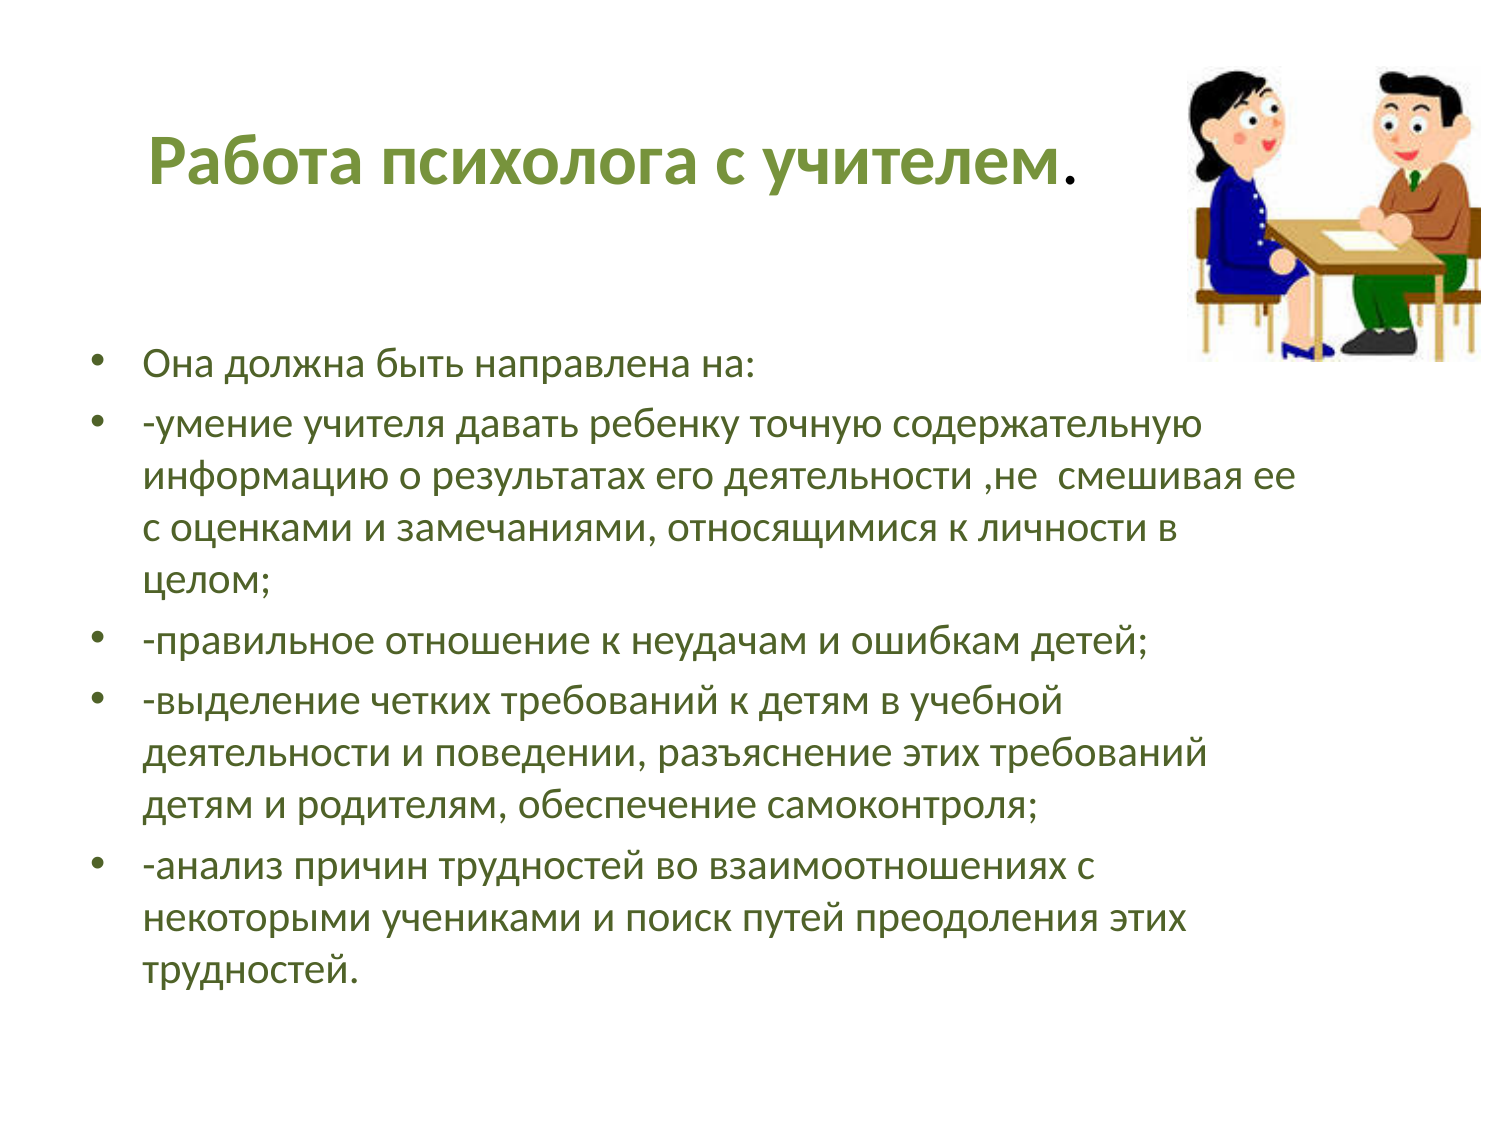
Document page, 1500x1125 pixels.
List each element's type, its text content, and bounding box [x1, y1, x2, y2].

title Работа психолога с учителем. [41, 78, 1181, 233]
picture [1186, 66, 1481, 362]
list Она должна быть направлена на: -умение учителя давать ребенку точную содержательную информацию о результатах его деятельности ,не смешивая ее с оценками и замечаниями, относящимися к личности в целом; -правильное отношение к неудачам и ошибкам детей; -выделение четких требований к детям в учебной деятельности и поведении, разъяснение этих требований детям и родителям, обеспечение самоконтроля; -анализ причин трудностей во взаимоотношениях с некоторыми учениками и поиск путей преодоления этих трудностей. [75, 326, 1329, 1005]
